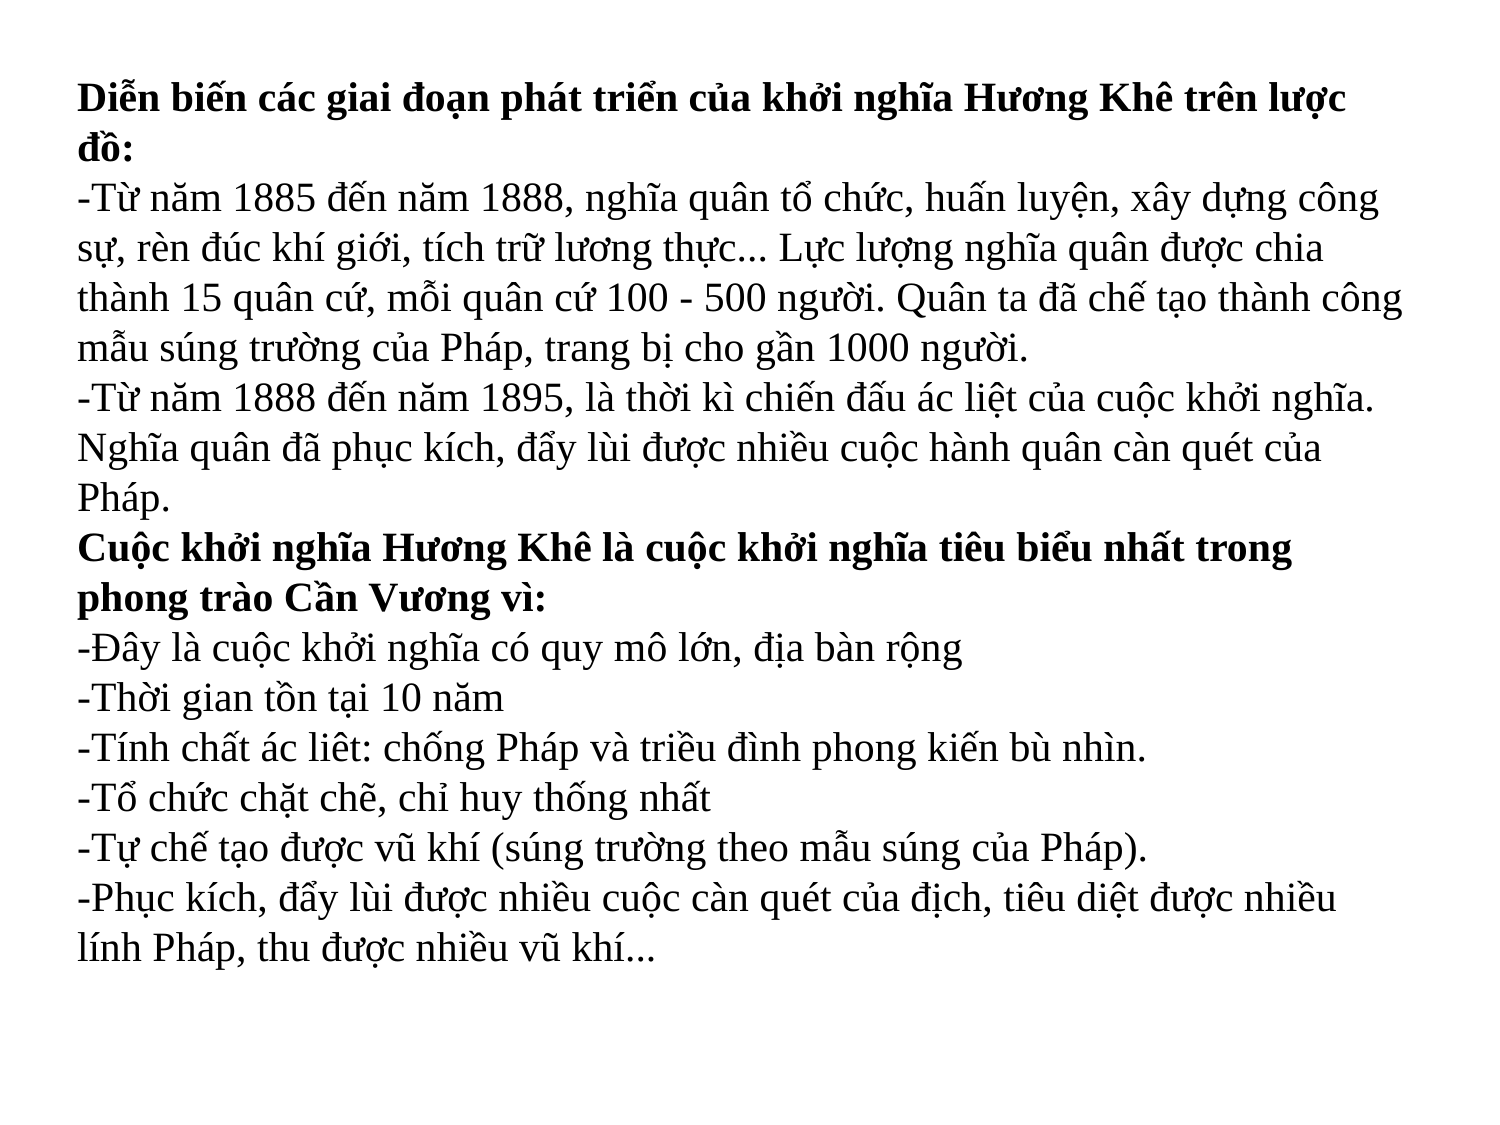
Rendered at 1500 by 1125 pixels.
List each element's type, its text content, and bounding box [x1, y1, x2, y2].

text_box Diễn biến các giai đoạn phát triển của khởi nghĩa Hương Khê trên lược đồ: -Từ năm 1885 đến năm 1888, nghĩa quân tổ chức, huấn luyện, xây dựng công sự, rèn đúc khí giới, tích trữ lương thực... Lực lượng nghĩa quân được chia thành 15 quân cứ, mỗi quân cứ 100 - 500 người. Quân ta đã chế tạo thành công mẫu súng trường của Pháp, trang bị cho gần 1000 người. -Từ năm 1888 đến năm 1895, là thời kì chiến đấu ác liệt của cuộc khởi nghĩa. Nghĩa quân đã phục kích, đẩy lùi được nhiều cuộc hành quân càn quét của Pháp. Cuộc khởi nghĩa Hương Khê là cuộc khởi nghĩa tiêu biểu nhất trong phong trào Cần Vương vì: -Đây là cuộc khởi nghĩa có quy mô lớn, địa bàn rộng -Thời gian tồn tại 10 năm -Tính chất ác liêt: chống Pháp và triều đình phong kiến bù nhìn. -Tổ chức chặt chẽ, chỉ huy thống nhất -Tự chế tạo được vũ khí (súng trường theo mẫu súng của Pháp). -Phục kích, đẩy lùi được nhiều cuộc càn quét của địch, tiêu diệt được nhiều lính Pháp, thu được nhiều vũ khí... [62, 62, 1425, 978]
